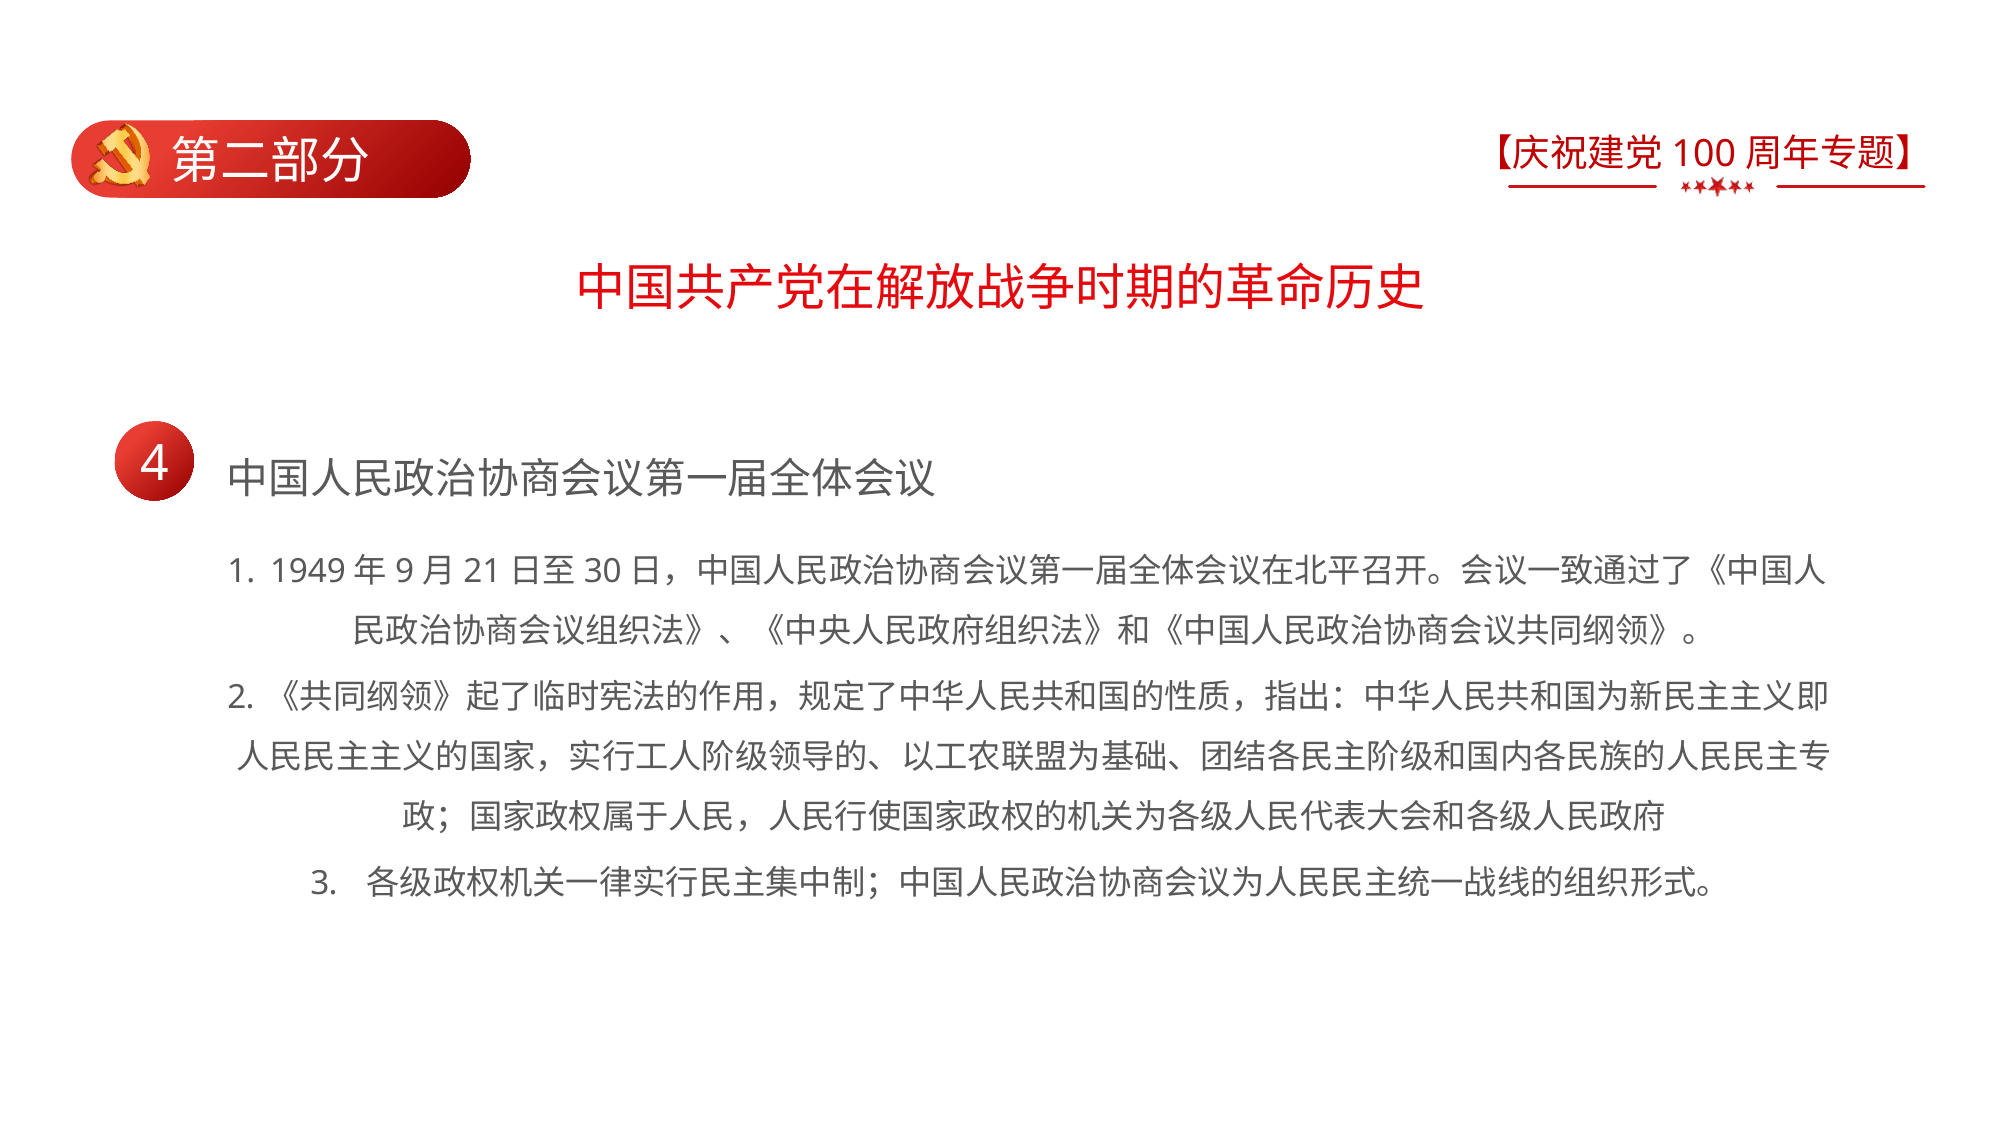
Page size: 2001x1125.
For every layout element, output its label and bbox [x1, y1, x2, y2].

text_box [1188, 119, 1953, 198]
text_box [71, 104, 471, 205]
text_box [0, 0, 2000, 1125]
